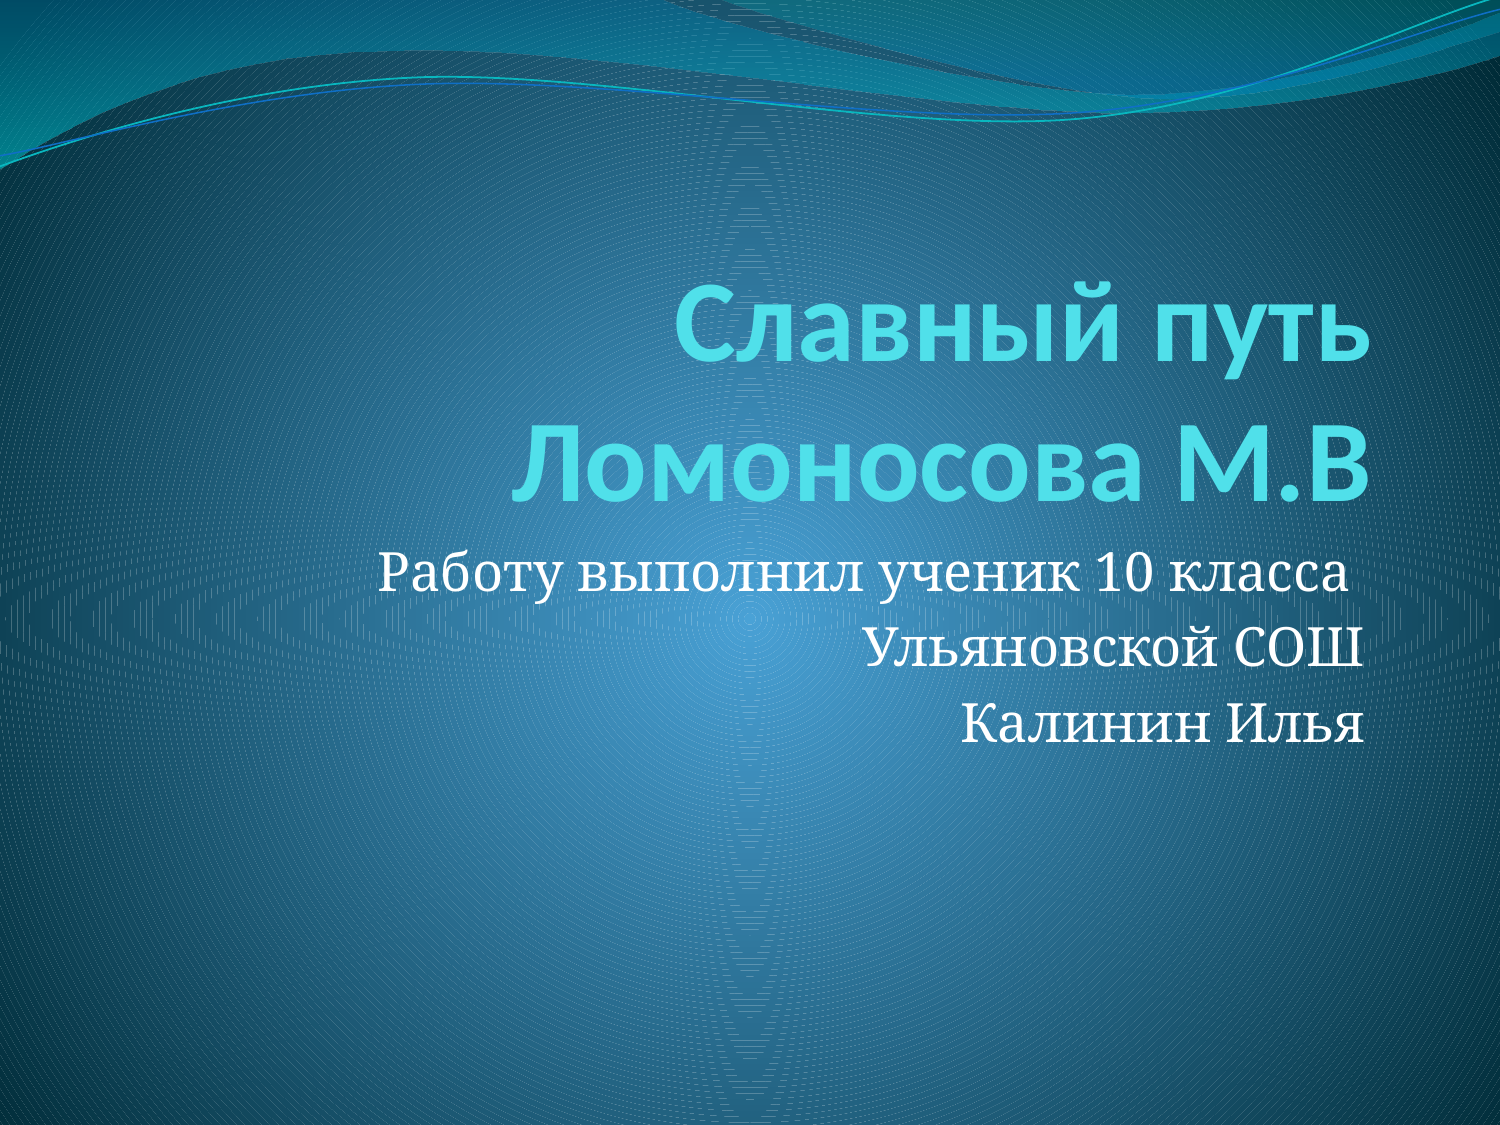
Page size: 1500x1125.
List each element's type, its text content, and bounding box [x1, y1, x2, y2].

subtitle Работу выполнил ученик 10 класса Ульяновской СОШ Калинин Илья [87, 529, 1376, 818]
title Славный путь Ломоносова М.В [87, 224, 1376, 525]
